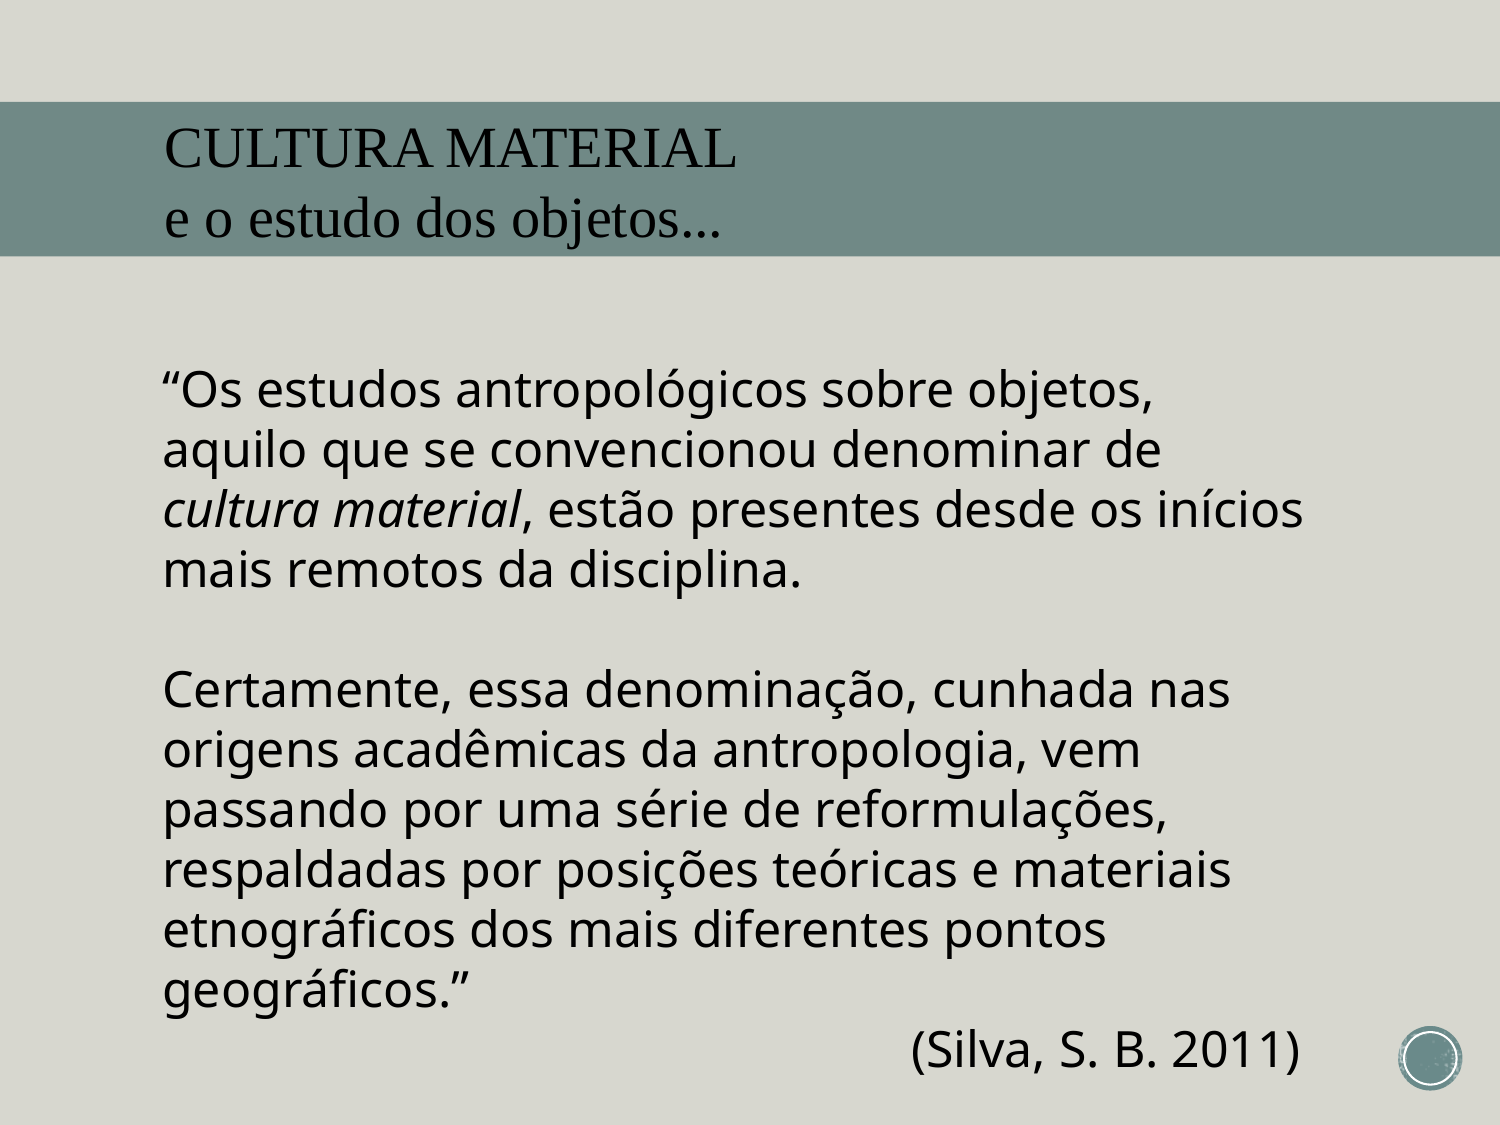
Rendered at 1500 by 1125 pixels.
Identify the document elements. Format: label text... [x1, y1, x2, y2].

text_box “Os estudos antropológicos sobre objetos, aquilo que se convencionou denominar de cultura material, estão presentes desde os inícios mais remotos da disciplina. Certamente, essa denominação, cunhada nas origens acadêmicas da antropologia, vem passando por uma série de reformulações, respaldadas por posições teóricas e materiais etnográficos dos mais diferentes pontos geográficos.” (Silva, S. B. 2011) [147, 349, 1329, 1085]
text_box CULTURA MATERIAL e o estudo dos objetos... [0, 101, 1500, 257]
